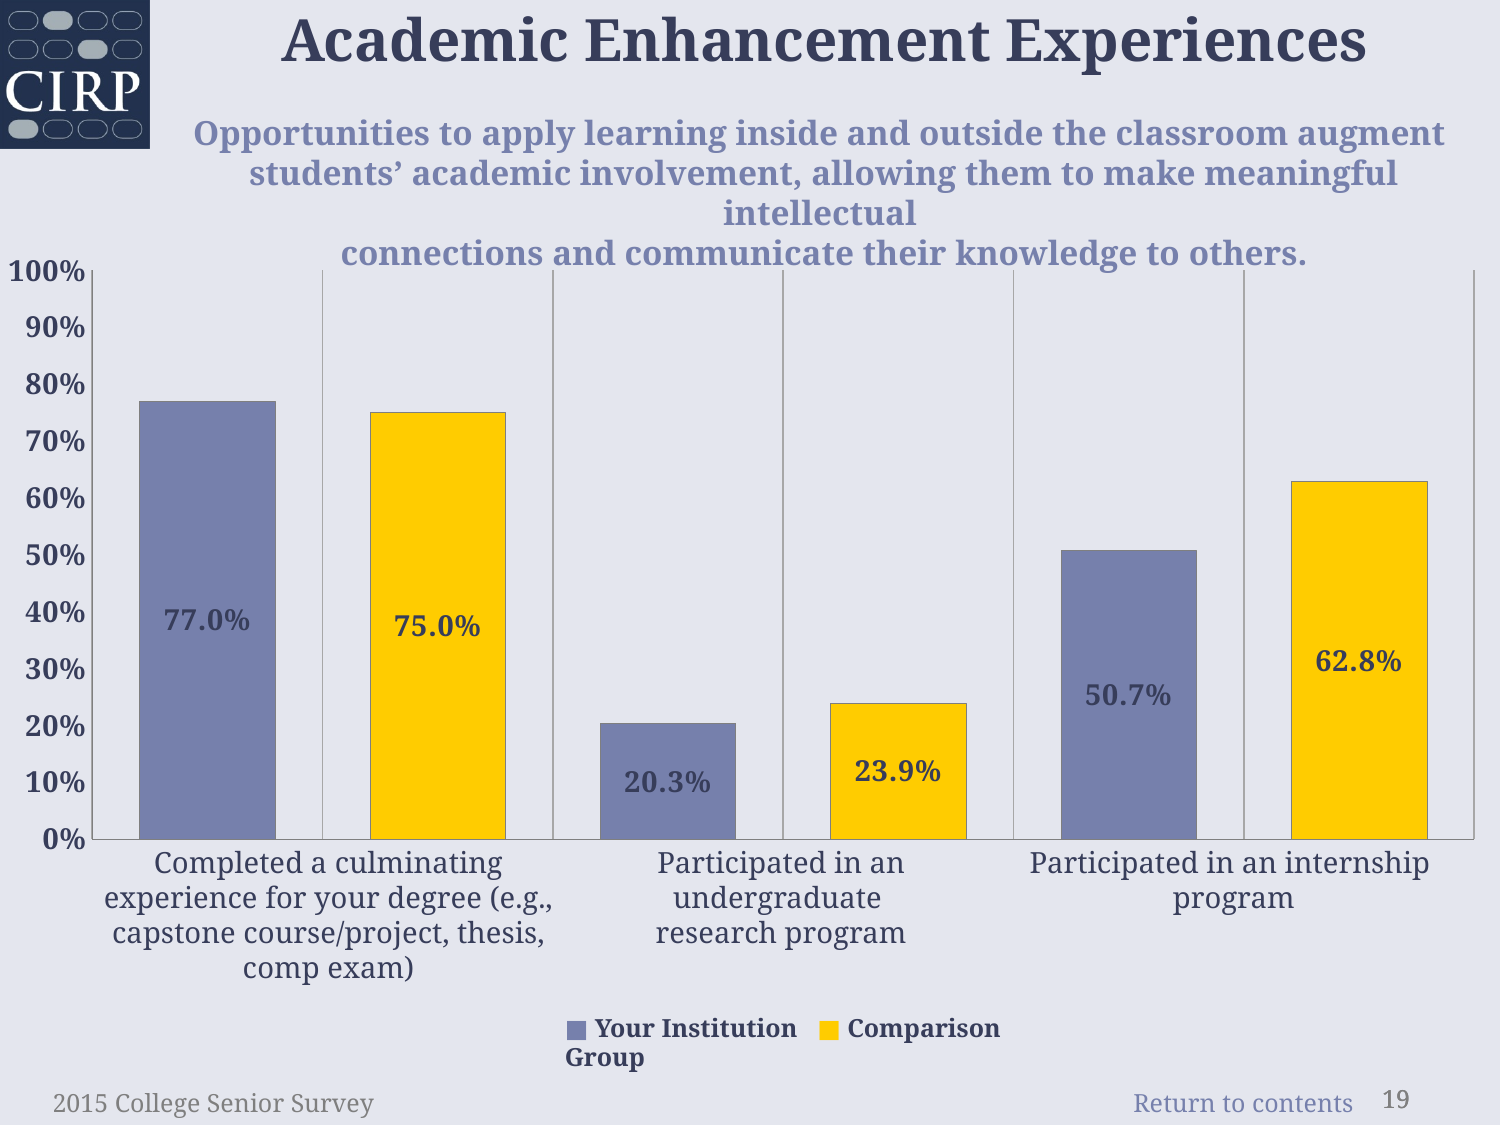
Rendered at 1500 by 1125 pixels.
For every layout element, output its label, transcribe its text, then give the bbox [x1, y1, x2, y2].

footer 2015 College Senior Survey [37, 1049, 513, 1125]
slide_number 19 [1349, 1049, 1426, 1125]
picture [0, 0, 150, 149]
text_box ■ Your Institution ■ Comparison Group [549, 1038, 1025, 1080]
chart [8, 249, 1476, 863]
text_box Completed a culminating experience for your degree (e.g., capstone course/project, thesis, comp exam) Participated in an undergraduate research program Participated in an internship program [87, 871, 1475, 1038]
title Academic Enhancement Experiences Opportunities to apply learning inside and outside the classroom augment students’ academic involvement, allowing them to make meaningful intellectual connections and communicate their knowledge to others. [149, 24, 1500, 251]
